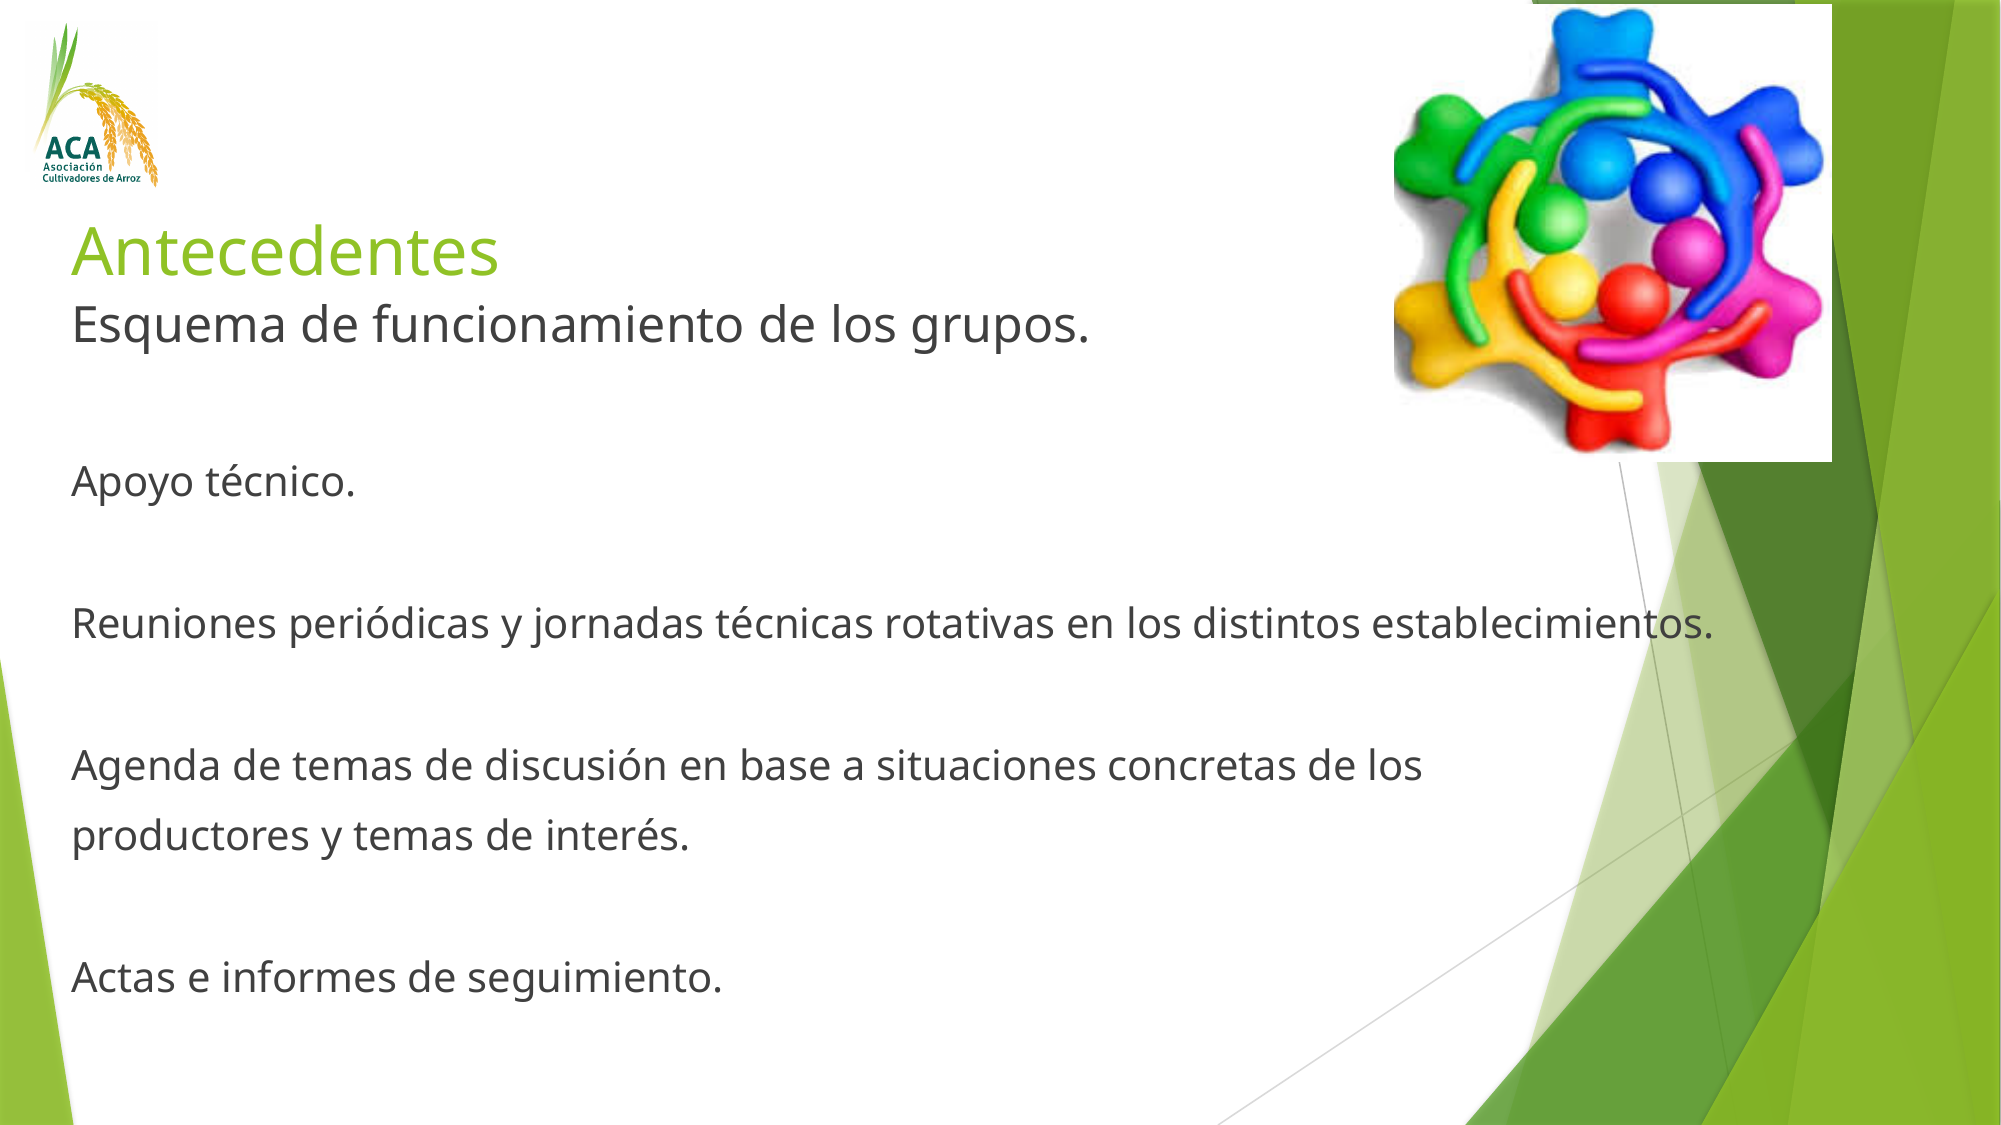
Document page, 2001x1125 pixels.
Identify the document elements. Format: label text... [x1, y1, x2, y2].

title Antecedentes [56, 201, 1389, 285]
picture [1393, 3, 1833, 463]
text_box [23, 21, 159, 190]
list Esquema de funcionamiento de los grupos. Apoyo técnico. Reuniones periódicas y jornadas técnicas rotativas en los distintos establecimientos. Agenda de temas de discusión en base a situaciones concretas de los productores y temas de interés. Actas e informes de seguimiento. [56, 285, 2000, 1099]
